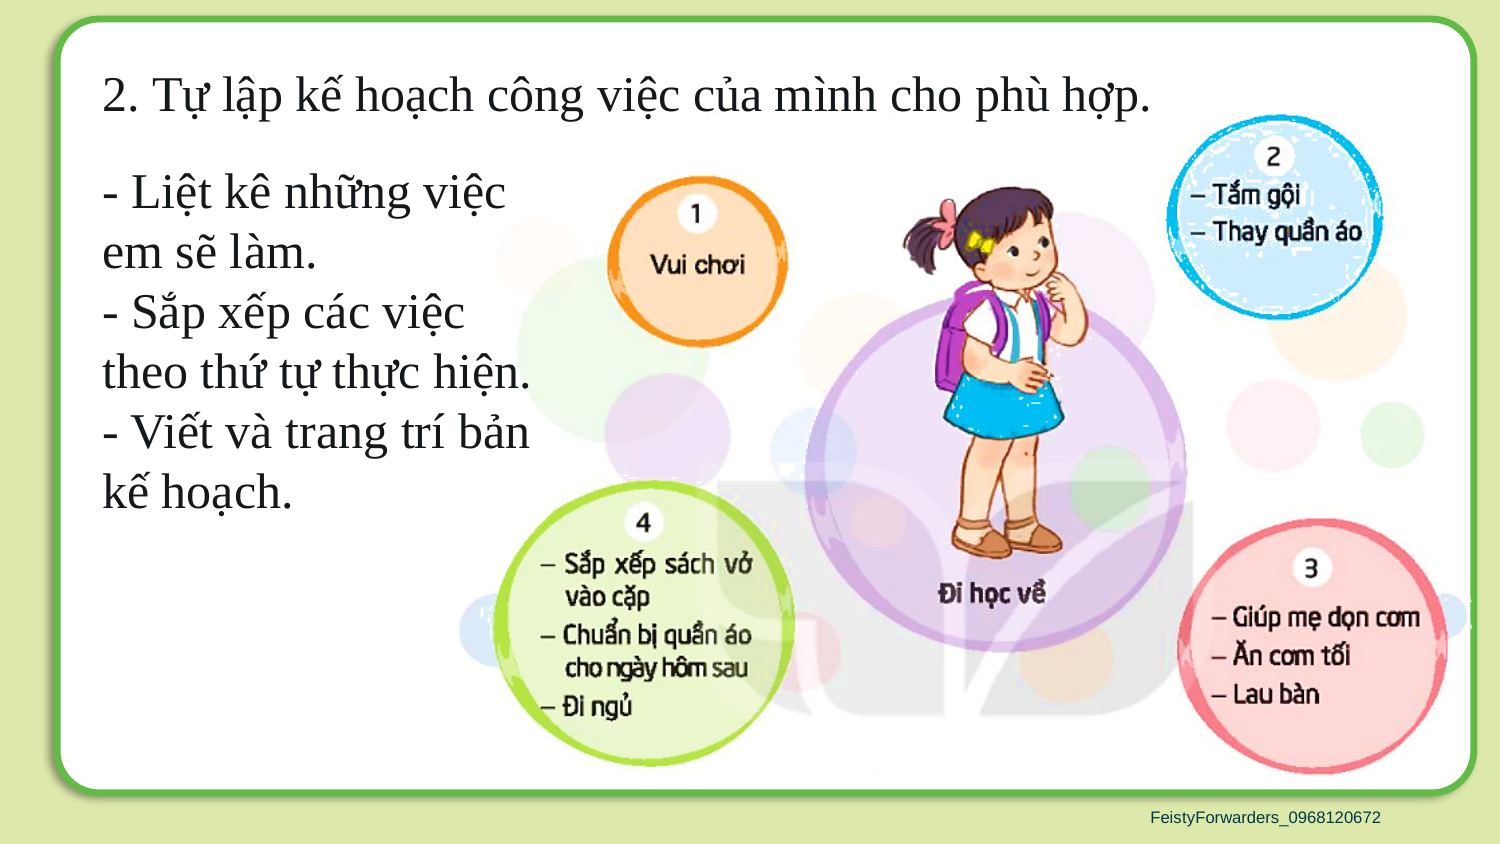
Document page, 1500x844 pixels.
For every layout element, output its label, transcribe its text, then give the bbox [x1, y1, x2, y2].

picture [1182, 812, 1188, 821]
text_box - Liệt kê những việc em sẽ làm. - Sắp xếp các việc theo thứ tự thực hiện. - Viết và trang trí bản kế hoạch. [87, 151, 452, 527]
picture [1233, 814, 1240, 820]
picture [1248, 811, 1254, 823]
picture [457, 113, 1500, 790]
picture [1317, 811, 1325, 820]
text_box 2. Tự lập kế hoạch công việc của mình cho phù hợp. [87, 54, 1376, 130]
picture [1337, 811, 1342, 820]
